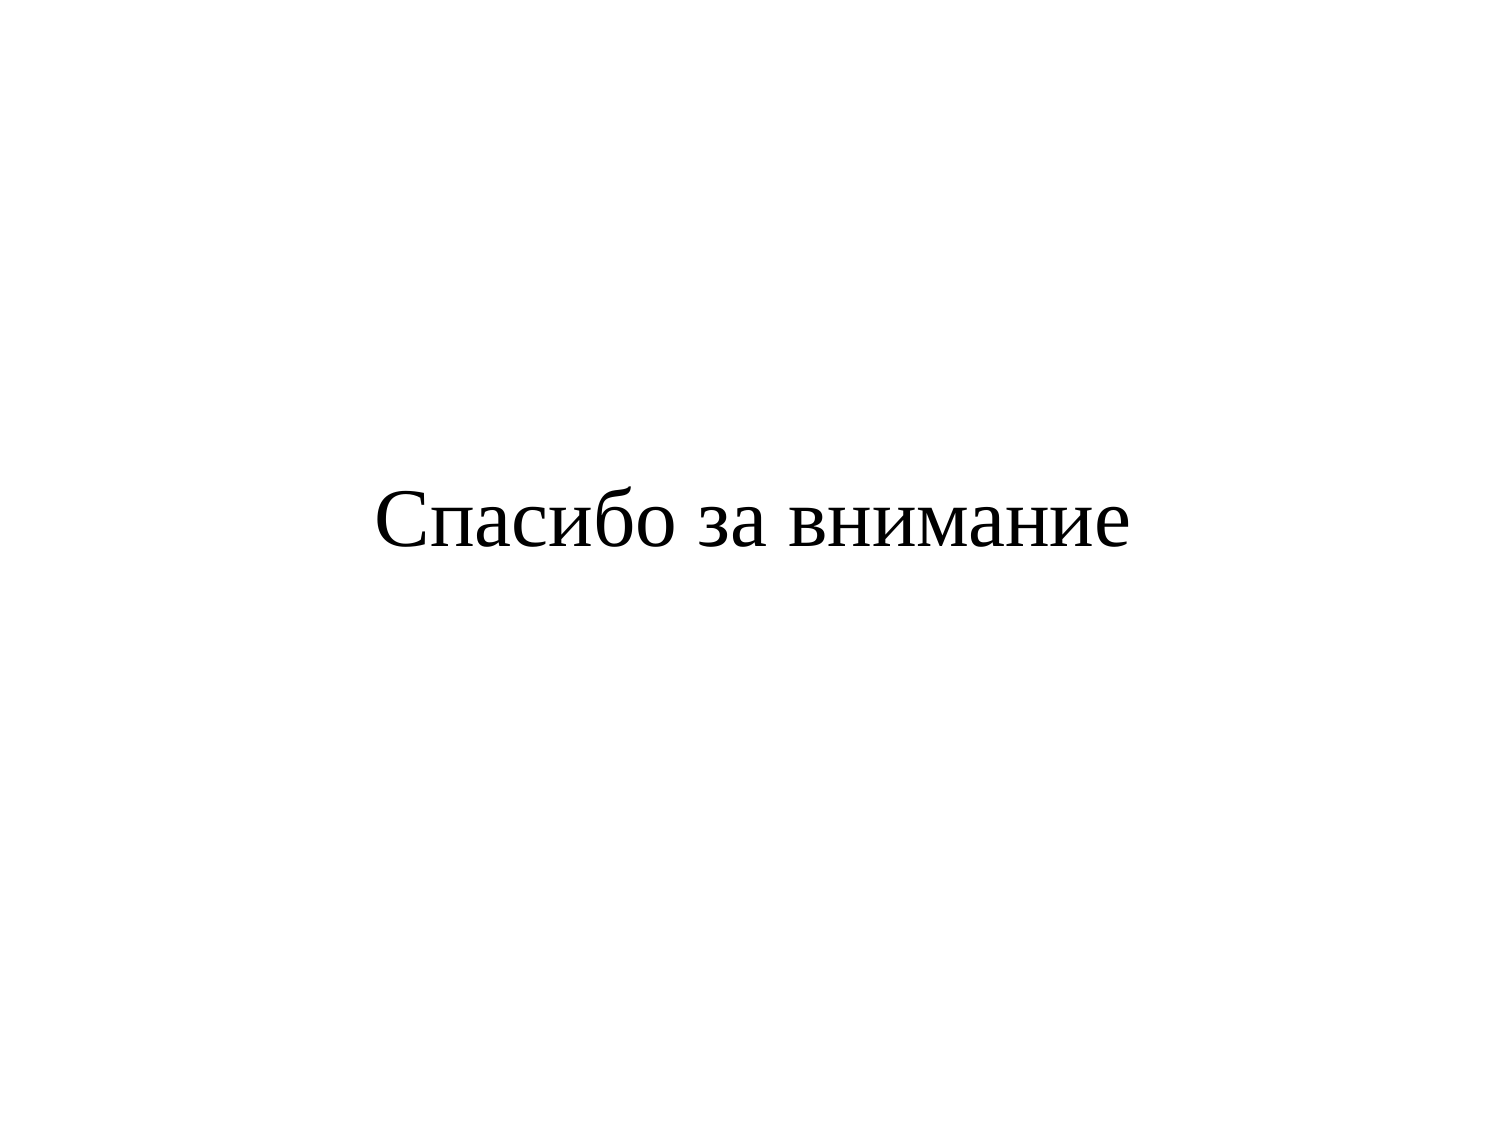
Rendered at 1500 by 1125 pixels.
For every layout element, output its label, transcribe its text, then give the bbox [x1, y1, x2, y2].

text_box Спасибо за внимание [360, 456, 1164, 571]
